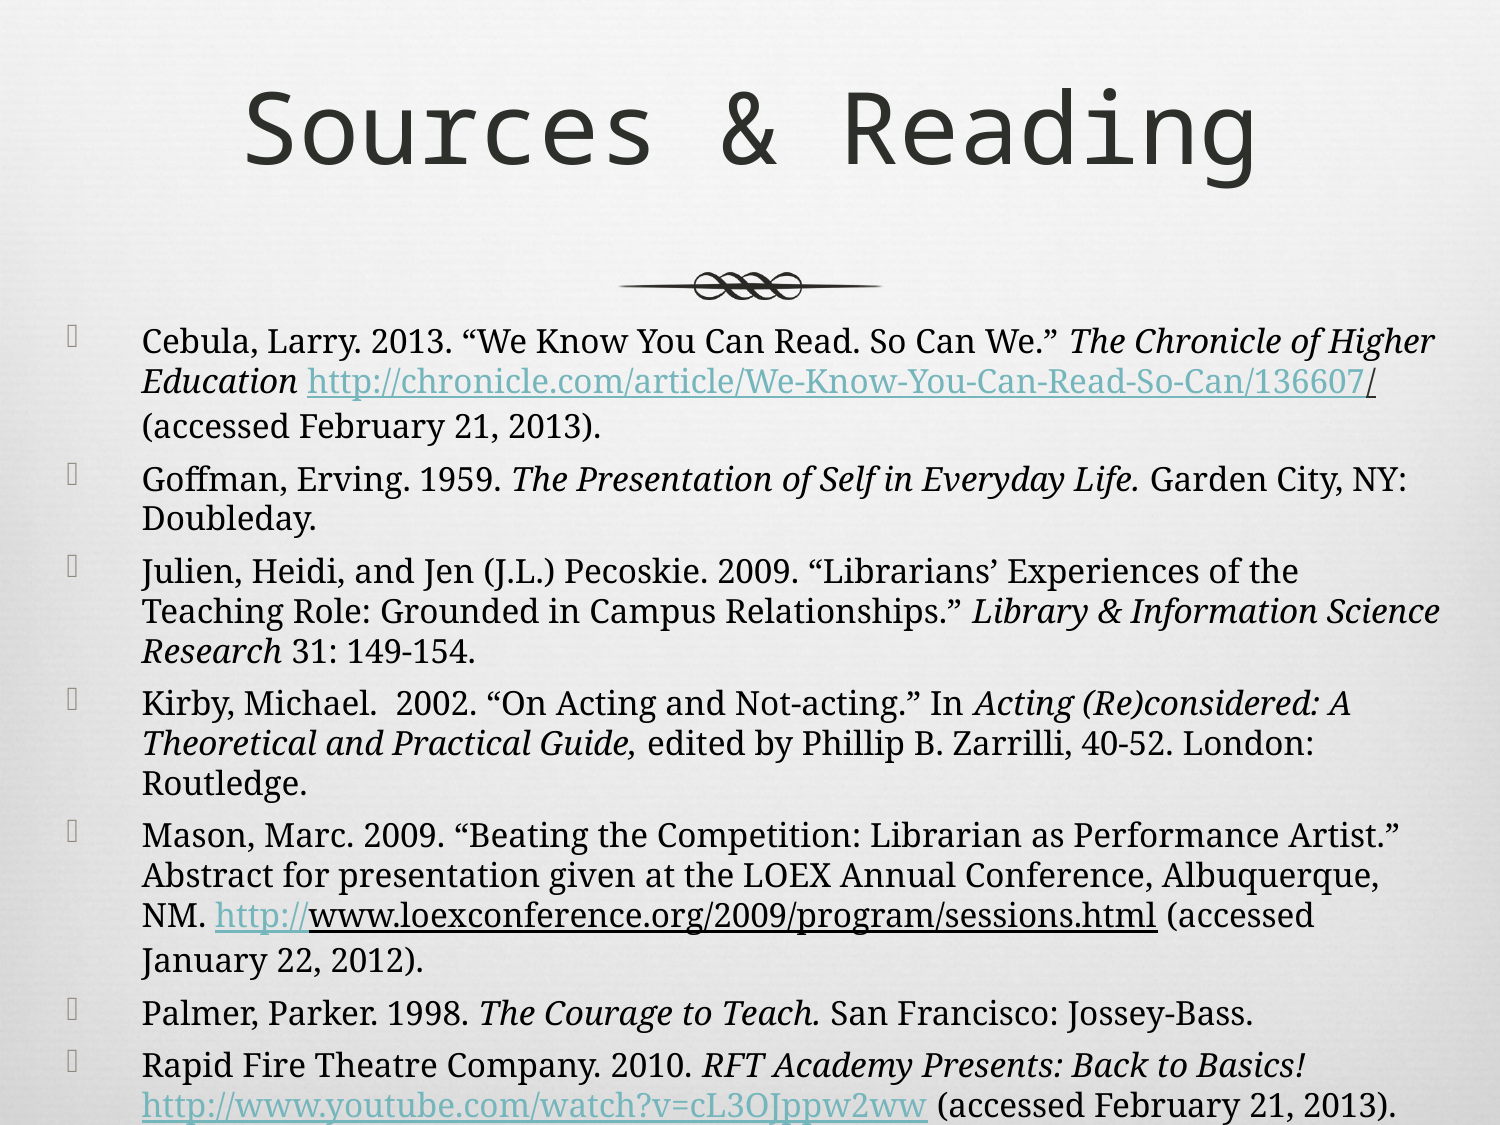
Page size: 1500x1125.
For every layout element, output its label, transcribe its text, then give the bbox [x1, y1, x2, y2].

picture [615, 272, 885, 300]
text_box Cebula, Larry. 2013. “We Know You Can Read. So Can We.” The Chronicle of Higher Education http://chronicle.com/article/We-Know-You-Can-Read-So-Can/136607/ (accessed February 21, 2013). Goffman, Erving. 1959. The Presentation of Self in Everyday Life. Garden City, NY: Doubleday. Julien, Heidi, and Jen (J.L.) Pecoskie. 2009. “Librarians’ Experiences of the Teaching Role: Grounded in Campus Relationships.” Library & Information Science Research 31: 149-154. Kirby, Michael. 2002. “On Acting and Not-acting.” In Acting (Re)considered: A Theoretical and Practical Guide, edited by Phillip B. Zarrilli, 40-52. London: Routledge. Mason, Marc. 2009. “Beating the Competition: Librarian as Performance Artist.” Abstract for presentation given at the LOEX Annual Conference, Albuquerque, NM. http://www.loexconference.org/2009/program/sessions.html (accessed January 22, 2012). Palmer, Parker. 1998. The Courage to Teach. San Francisco: Jossey-Bass. Rapid Fire Theatre Company. 2010. RFT Academy Presents: Back to Basics! http://www.youtube.com/watch?v=cL3OJppw2ww (accessed February 21, 2013). Wilder, Lilyan. 1999. 7 Steps to Fearless Speaking. New York: Wiley. [51, 312, 1459, 1097]
title Sources & Reading [112, 12, 1388, 238]
